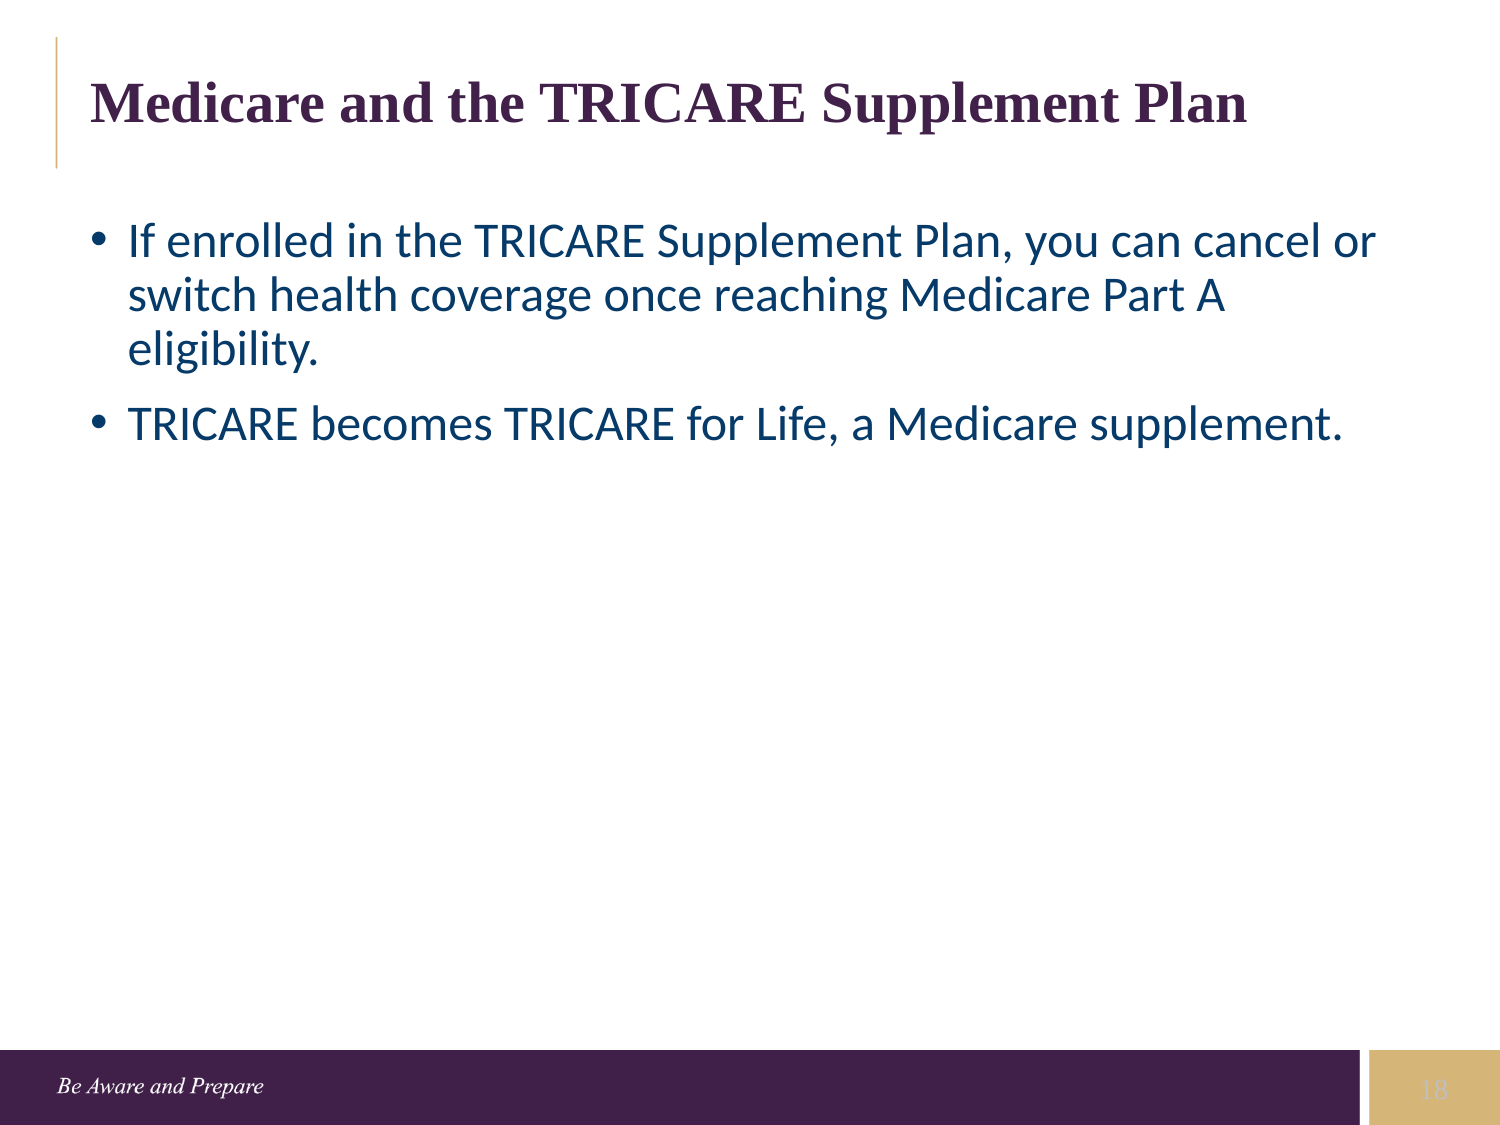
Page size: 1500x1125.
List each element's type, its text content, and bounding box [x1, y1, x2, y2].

list If enrolled in the TRICARE Supplement Plan, you can cancel or switch health coverage once reaching Medicare Part A eligibility. TRICARE becomes TRICARE for Life, a Medicare supplement. [75, 206, 1425, 1032]
picture [0, 0, 1500, 1125]
slide_number 18 [1368, 1050, 1500, 1125]
title Medicare and the TRICARE Supplement Plan [75, 37, 1425, 170]
